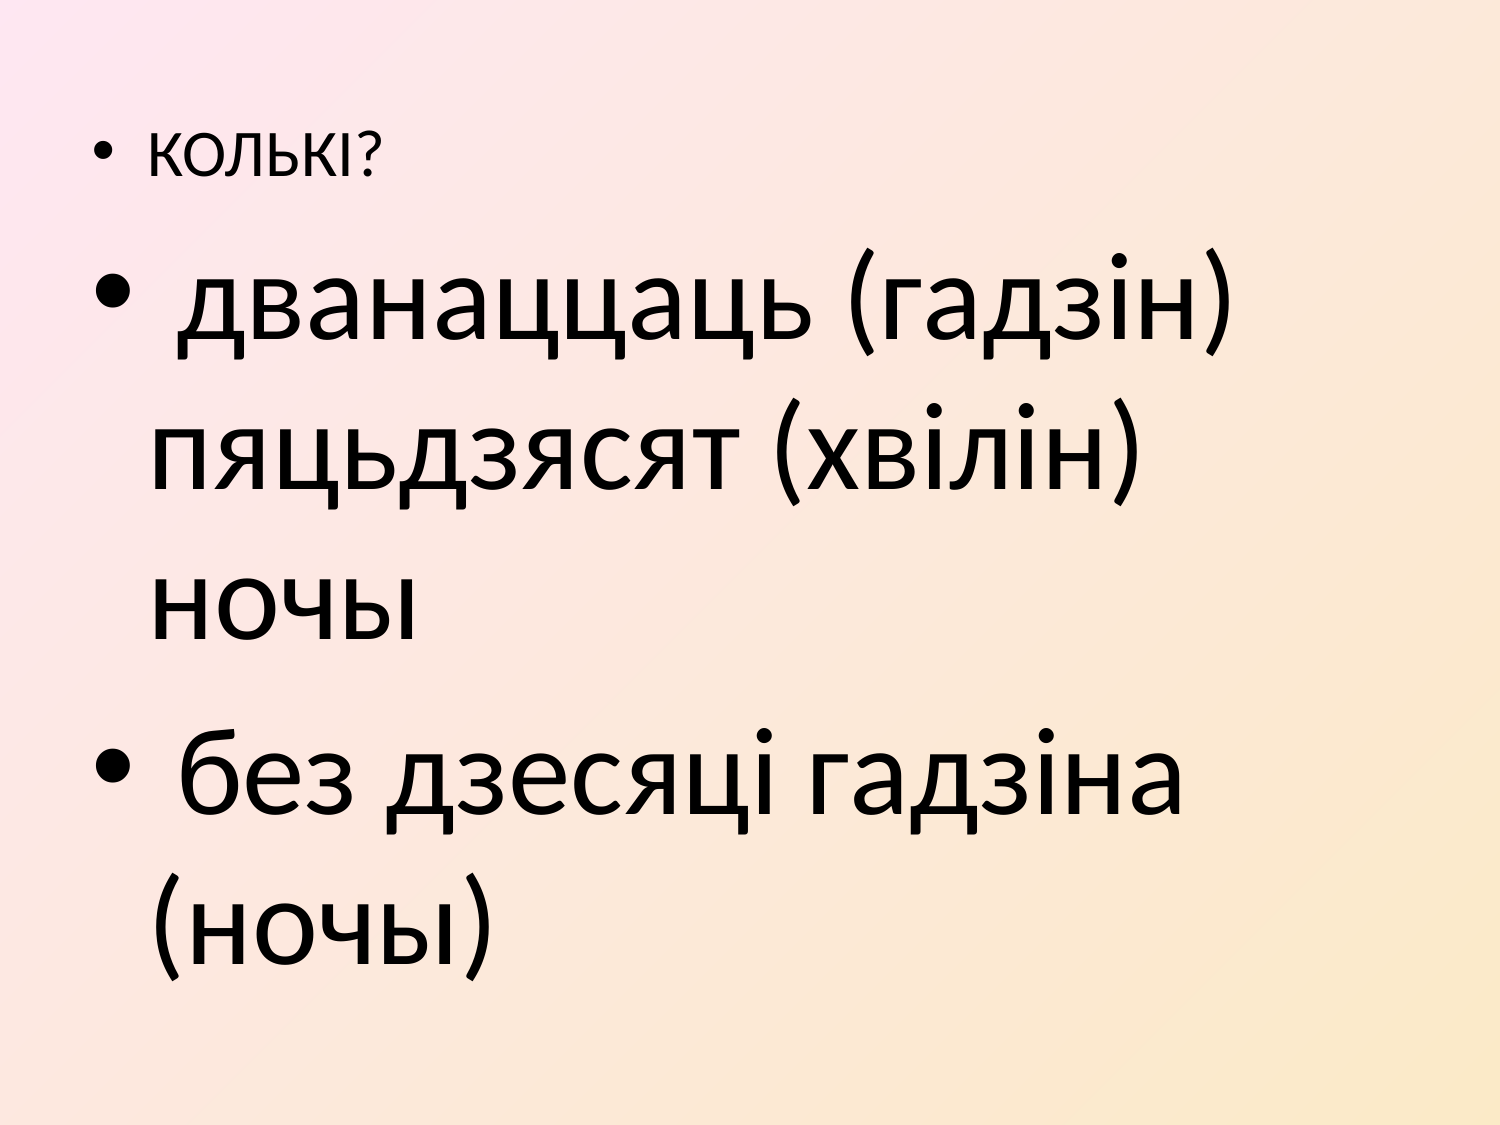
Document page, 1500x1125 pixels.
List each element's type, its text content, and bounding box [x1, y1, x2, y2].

text_box КОЛЬКІ? дванаццаць (гадзін) пяцьдзясят (хвілін) ночы без дзесяці гадзіна (ночы) [76, 101, 1425, 1005]
